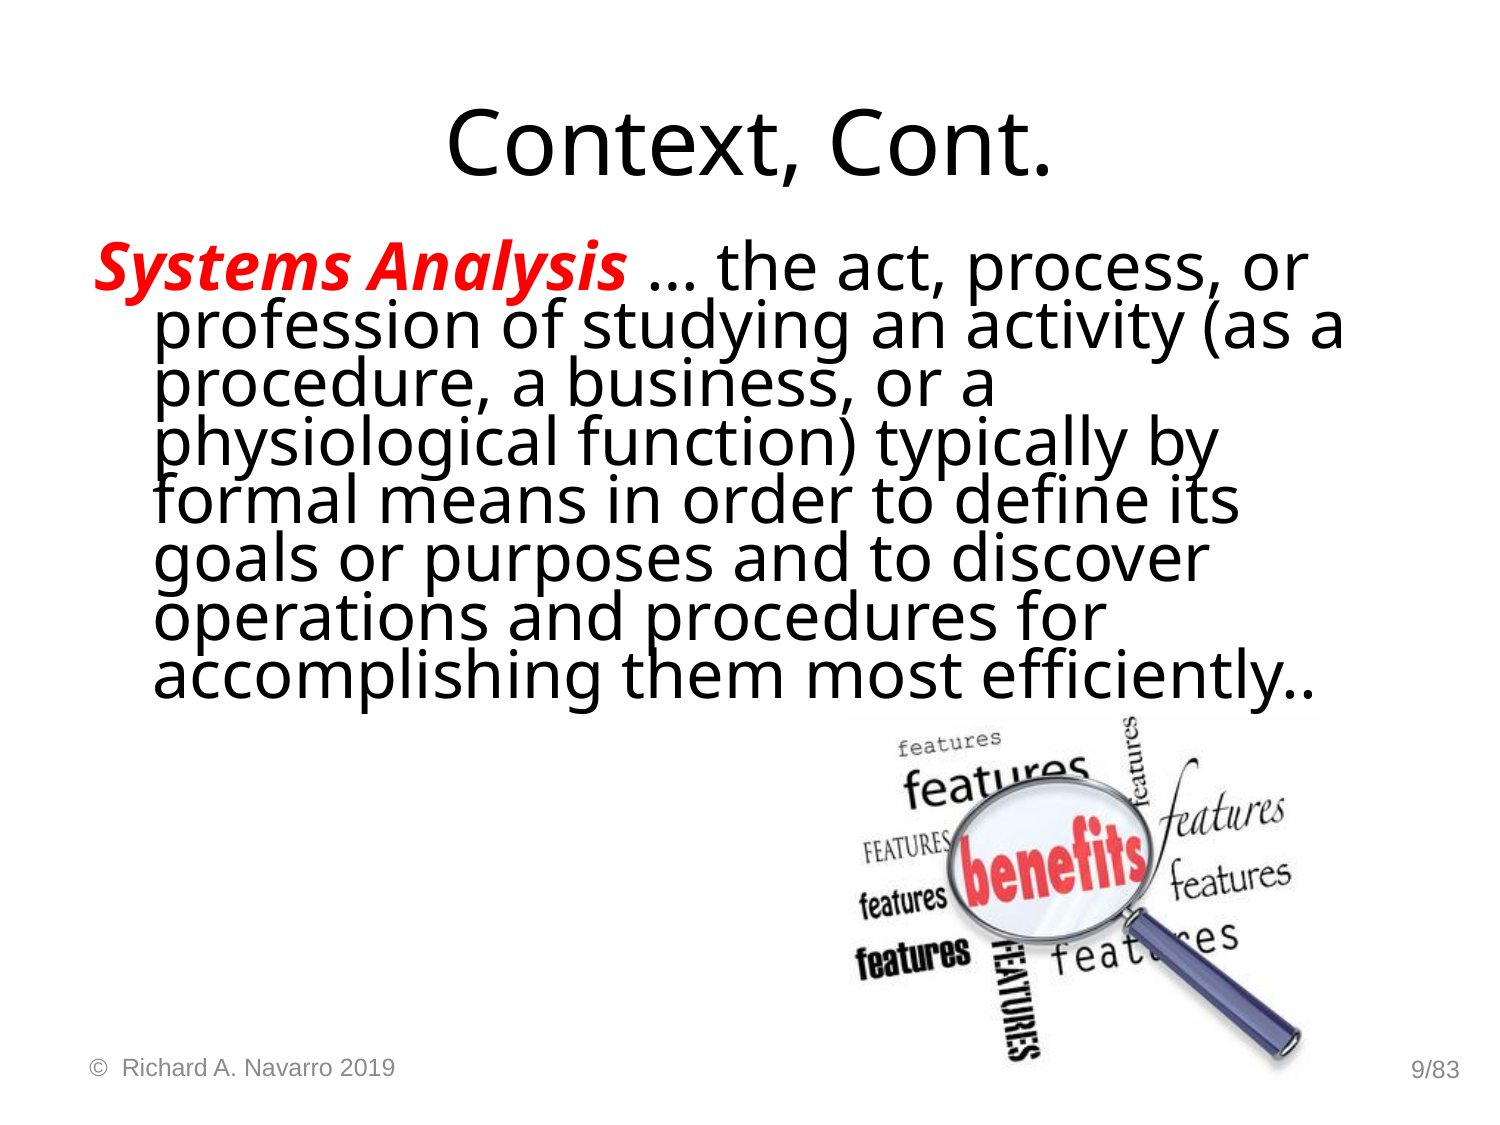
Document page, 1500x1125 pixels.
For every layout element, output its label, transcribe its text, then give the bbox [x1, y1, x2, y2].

list Systems Analysis … the act, process, or profession of studying an activity (as a procedure, a business, or a physiological function) typically by formal means in order to define its goals or purposes and to discover operations and procedures for accomplishing them most efficiently.. [62, 237, 1413, 888]
picture [849, 714, 1322, 1081]
title Context, Cont. [75, 45, 1425, 233]
slide_number 9/83 [1125, 1038, 1475, 1099]
footer © Richard A. Navarro 2019 [5, 1036, 481, 1097]
